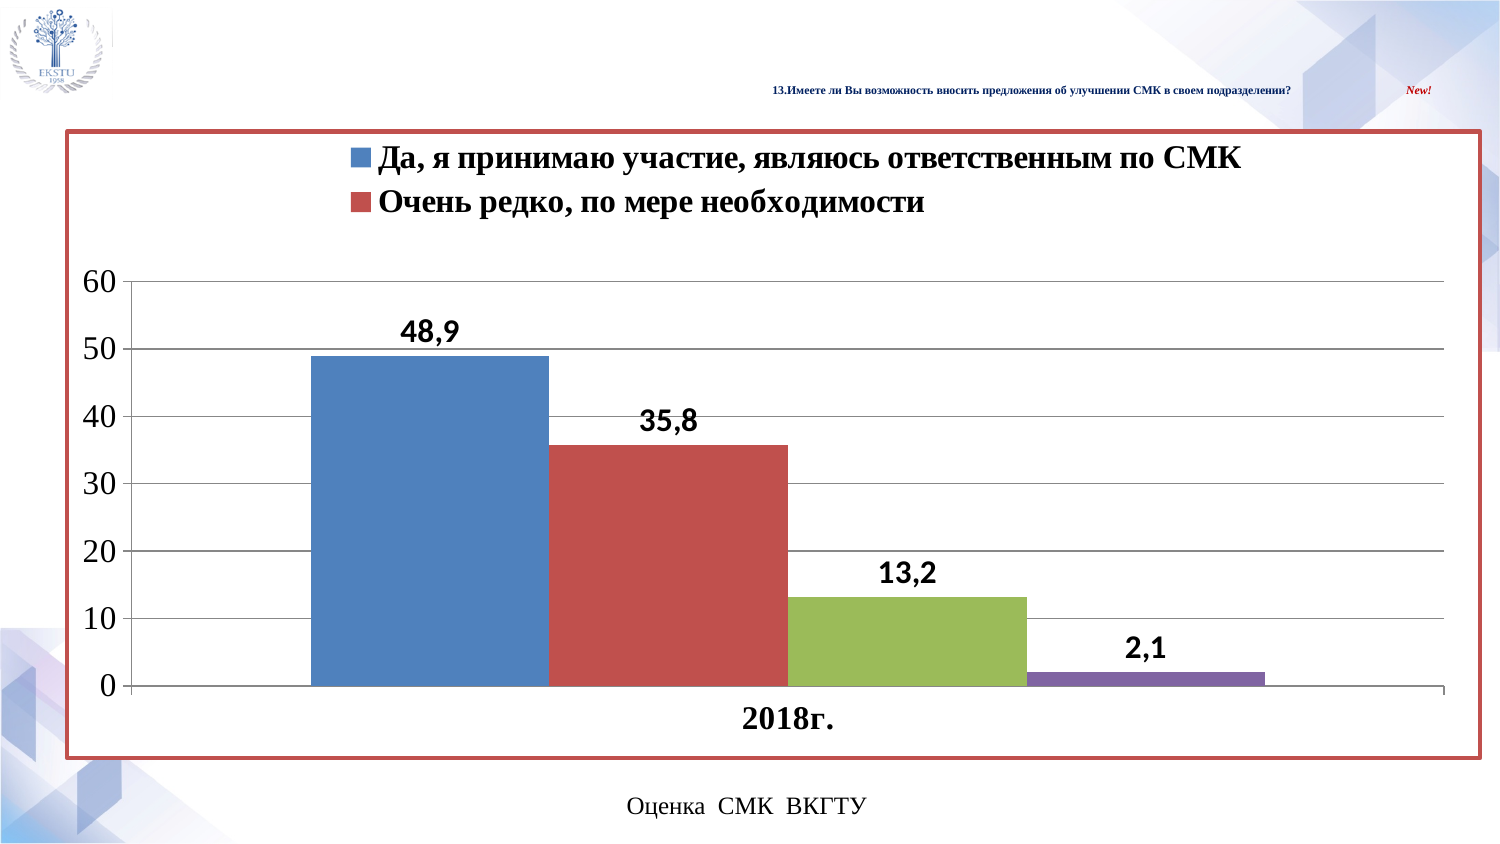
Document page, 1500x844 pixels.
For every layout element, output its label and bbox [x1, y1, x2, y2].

chart [64, 129, 1483, 761]
picture [0, 0, 1500, 844]
